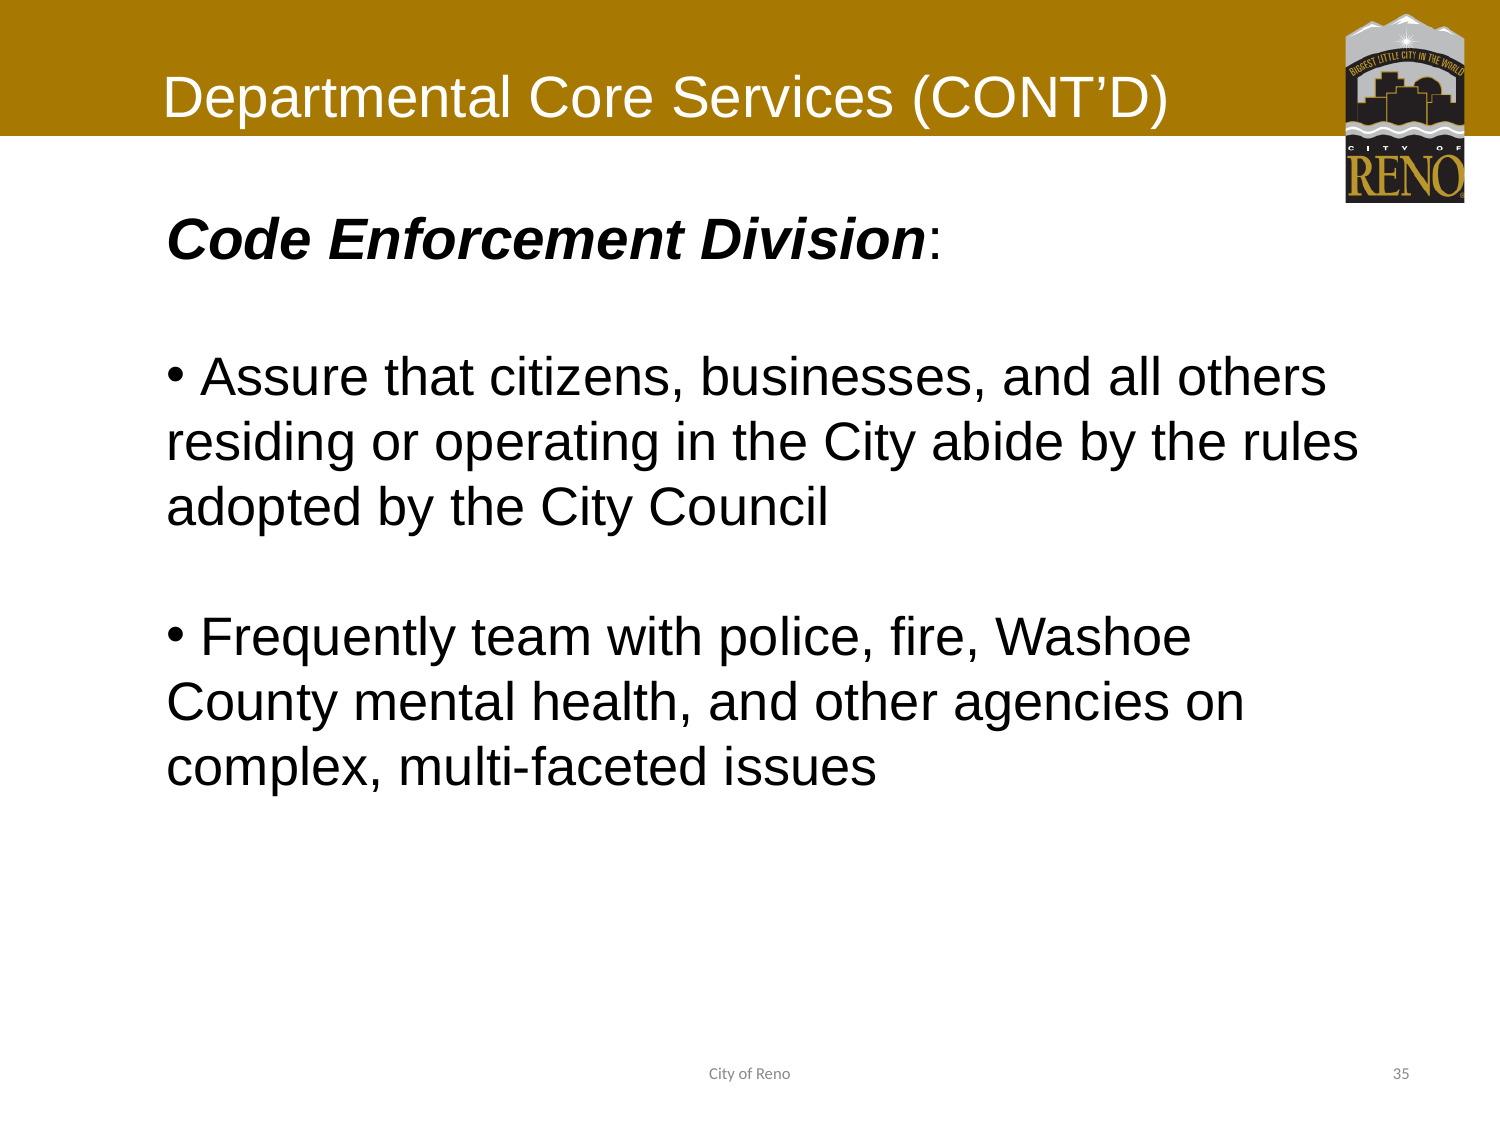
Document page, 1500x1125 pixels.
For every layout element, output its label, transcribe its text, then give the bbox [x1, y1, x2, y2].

list Code Enforcement Division: Assure that citizens, businesses, and all others residing or operating in the City abide by the rules adopted by the City Council Frequently team with police, fire, Washoe County mental health, and other agencies on complex, multi-faceted issues [151, 193, 1388, 1014]
footer City of Reno [512, 1042, 988, 1103]
title Departmental Core Services (CONT’D) [12, 20, 1321, 138]
slide_number 35 [1074, 1042, 1425, 1103]
